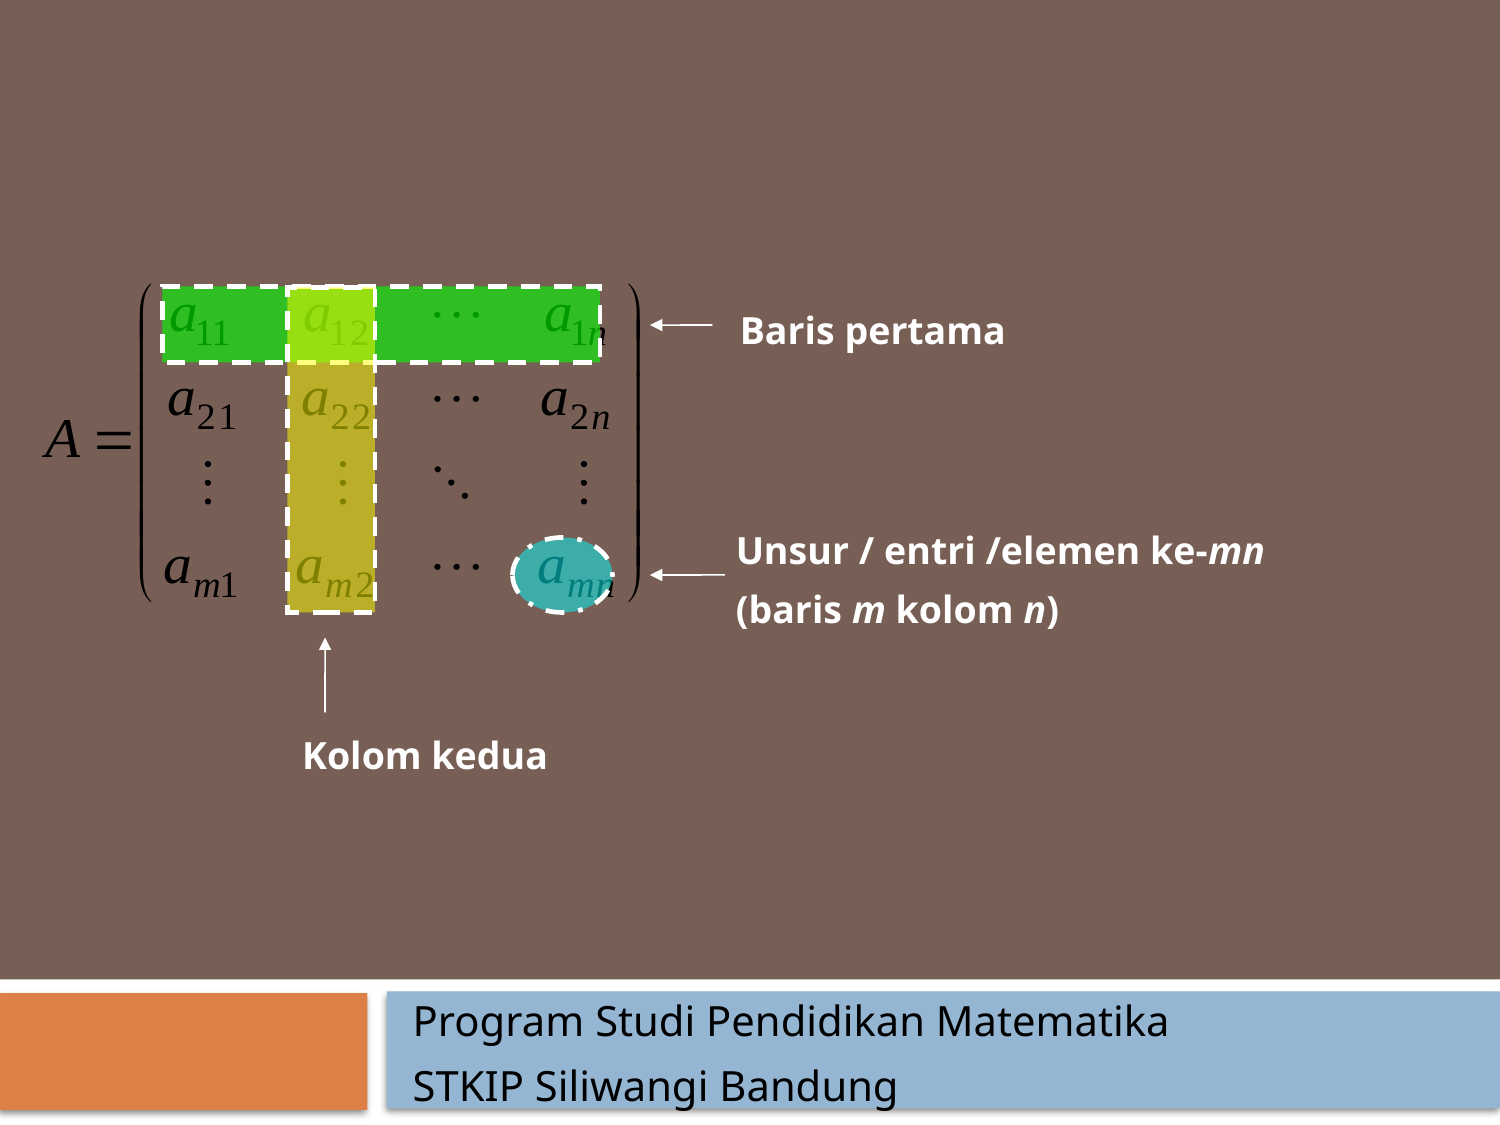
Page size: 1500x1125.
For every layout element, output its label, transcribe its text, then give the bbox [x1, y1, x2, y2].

subtitle Program Studi Pendidikan Matematika STKIP Siliwangi Bandung [398, 1023, 1500, 1125]
text_box [318, 637, 332, 713]
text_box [31, 270, 656, 617]
text_box Kolom kedua [287, 724, 600, 785]
text_box Baris pertama [725, 299, 1079, 360]
text_box Unsur / entri /elemen ke-mn (baris m kolom n) [721, 524, 1413, 640]
